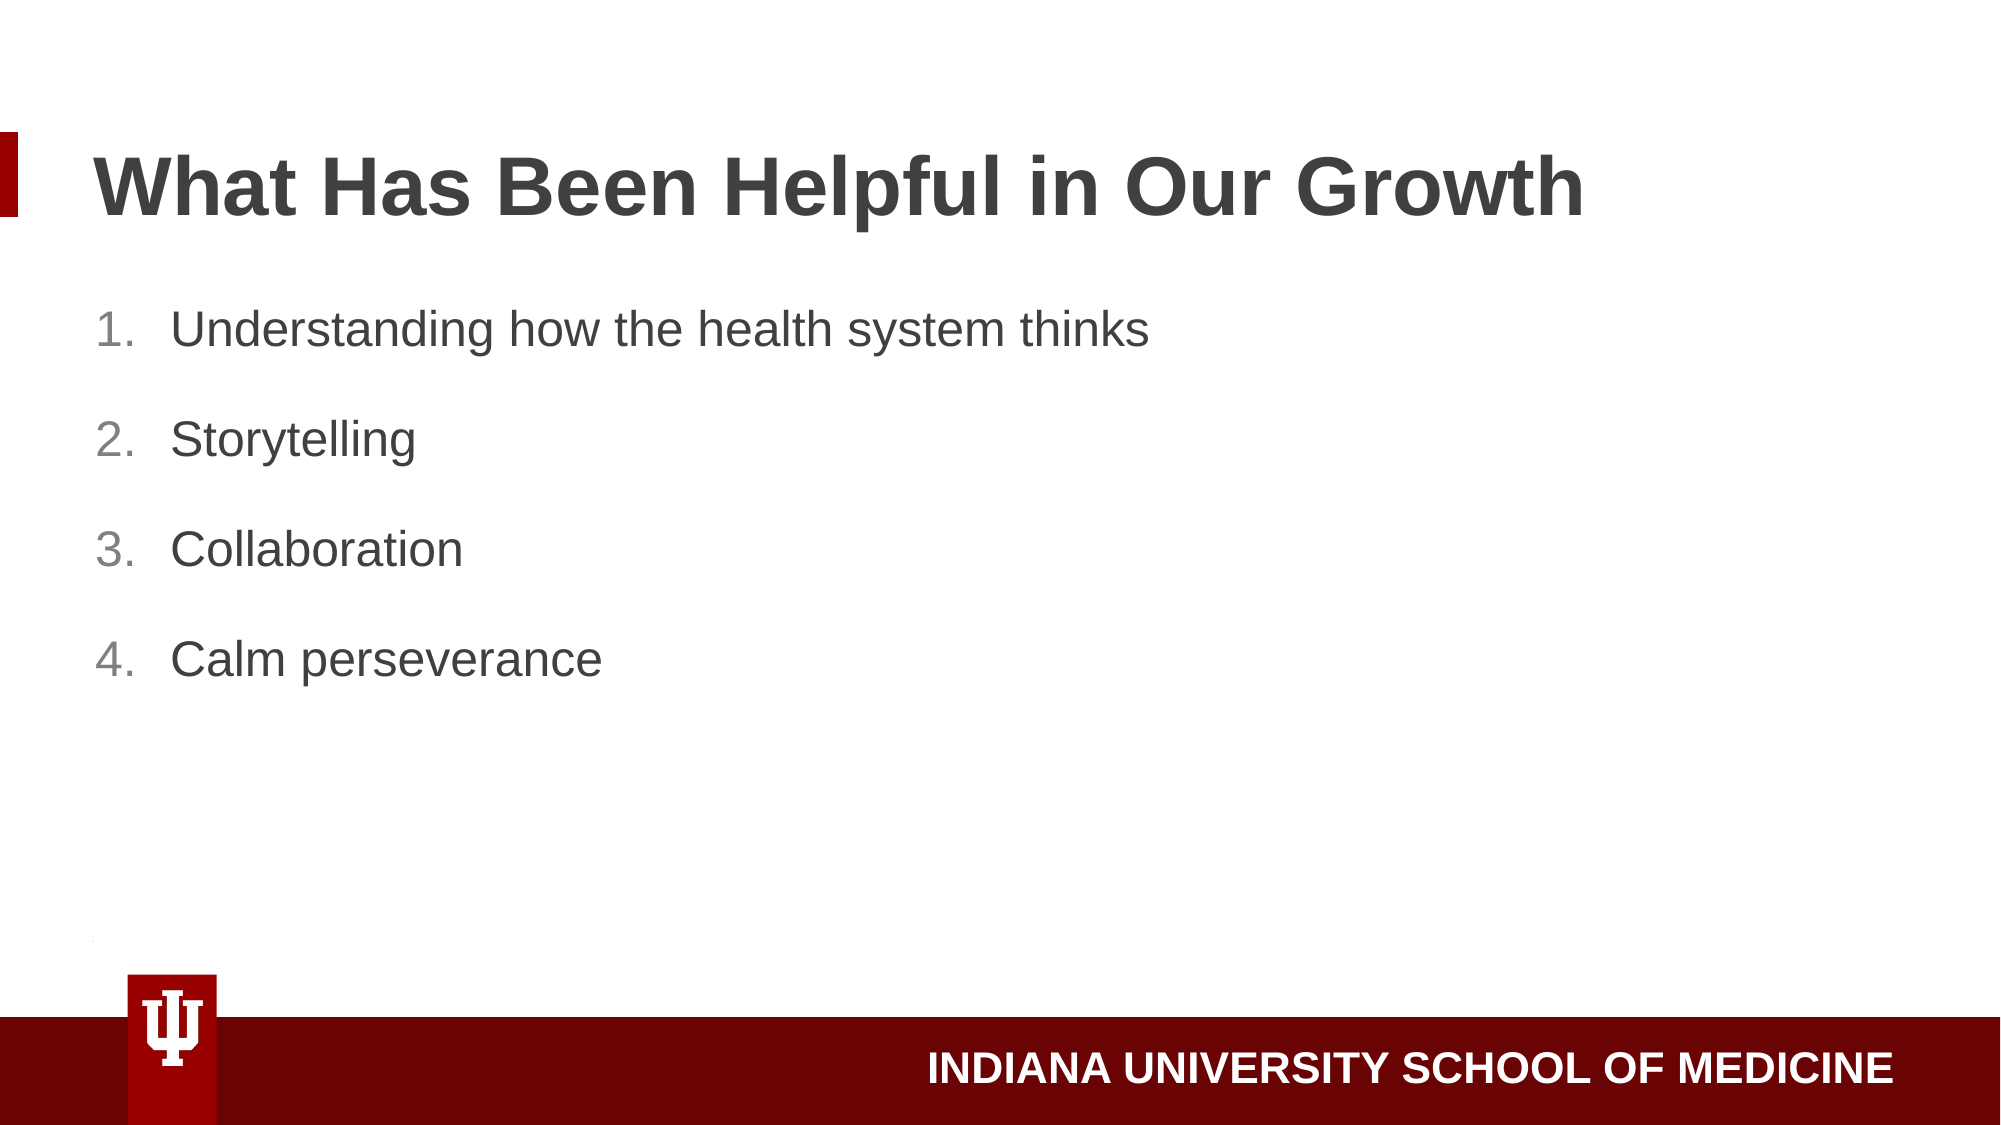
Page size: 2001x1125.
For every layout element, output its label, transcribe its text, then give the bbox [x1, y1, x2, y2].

title What Has Been Helpful in Our Growth [78, 111, 1830, 265]
list Understanding how the health system thinks Storytelling Collaboration Calm perseverance [80, 289, 1834, 905]
picture [92, 940, 252, 1115]
